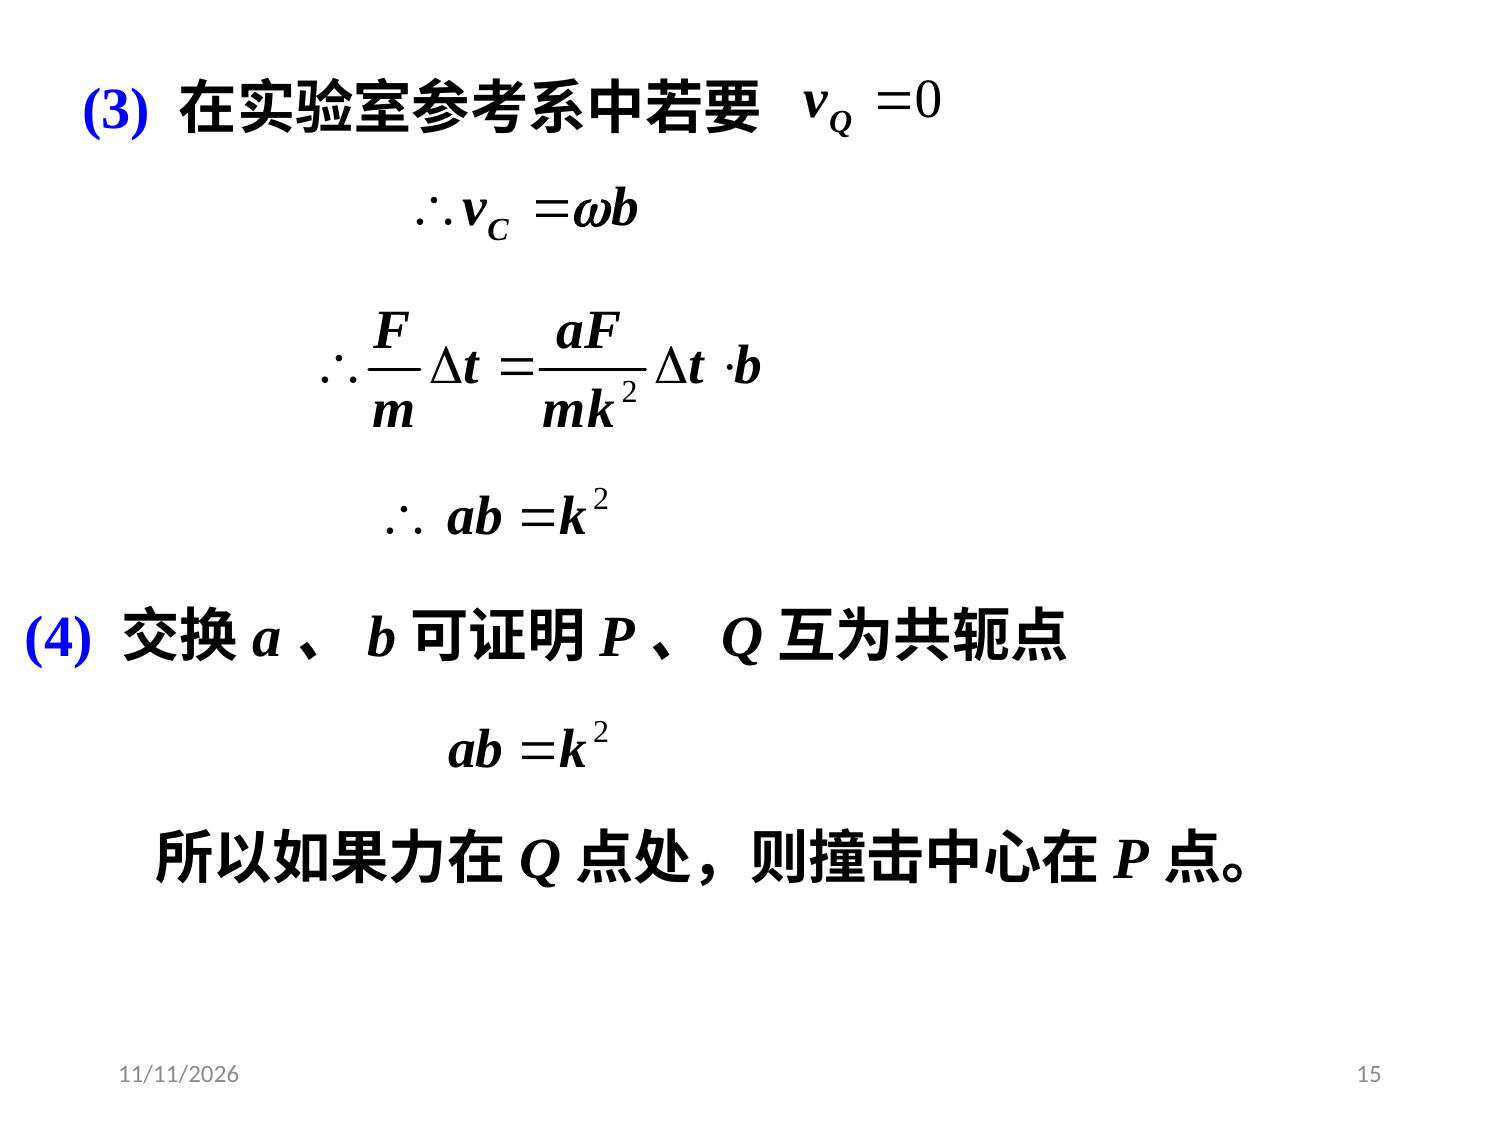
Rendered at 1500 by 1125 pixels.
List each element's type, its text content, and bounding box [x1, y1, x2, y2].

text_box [410, 170, 652, 254]
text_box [796, 61, 950, 150]
text_box (3) 在实验室参考系中若要 [67, 63, 796, 148]
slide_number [103, 1042, 441, 1103]
slide_number 15 [1059, 1042, 1397, 1103]
text_box 所以如果力在Q点处，则撞击中心在P点。 [141, 812, 1295, 898]
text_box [440, 707, 621, 782]
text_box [380, 474, 622, 549]
text_box (4) 交换a、b可证明P、Q互为共轭点 [10, 590, 1084, 676]
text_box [315, 295, 774, 440]
